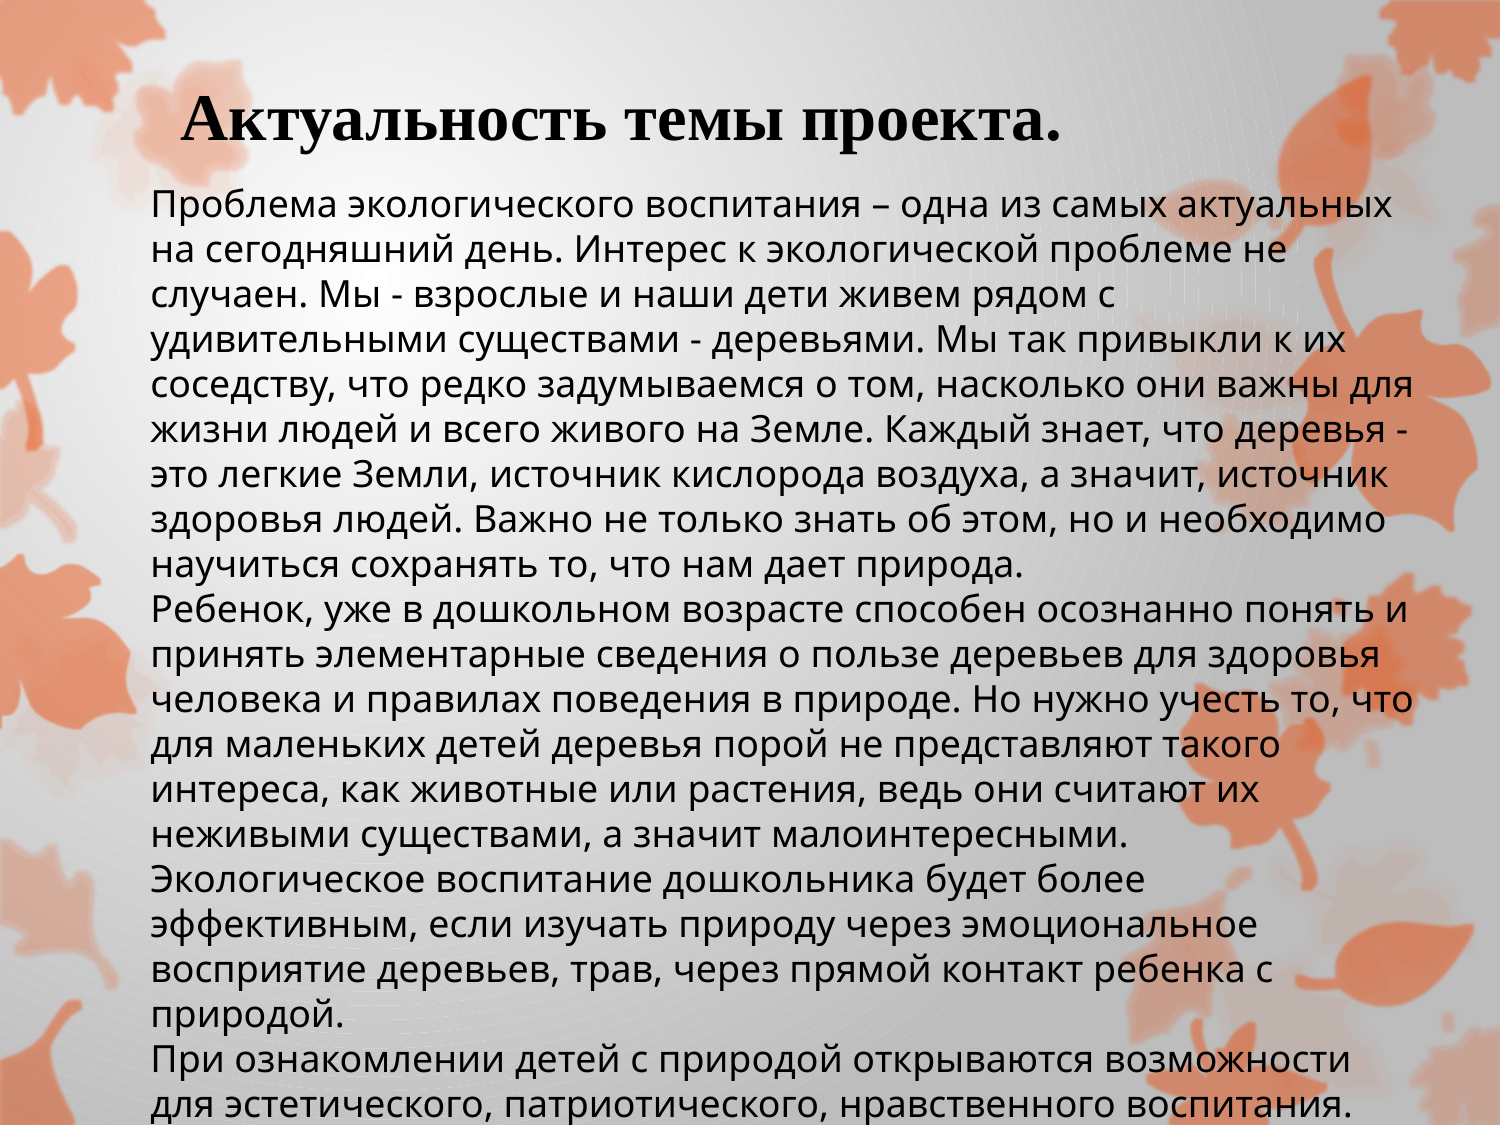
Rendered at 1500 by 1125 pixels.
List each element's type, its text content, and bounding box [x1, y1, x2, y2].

text_box Проблема экологического воспитания – одна из самых актуальных на сегодняшний день. Интерес к экологической проблеме не случаен. Мы - взрослые и наши дети живем рядом с удивительными существами - деревьями. Мы так привыкли к их соседству, что редко задумываемся о том, насколько они важны для жизни людей и всего живого на Земле. Каждый знает, что деревья - это легкие Земли, источник кислорода воздуха, а значит, источник здоровья людей. Важно не только знать об этом, но и необходимо научиться сохранять то, что нам дает природа. Ребенок, уже в дошкольном возрасте способен осознанно понять и принять элементарные сведения о пользе деревьев для здоровья человека и правилах поведения в природе. Но нужно учесть то, что для маленьких детей деревья порой не представляют такого интереса, как животные или растения, ведь они считают их неживыми существами, а значит малоинтересными. Экологическое воспитание дошкольника будет более эффективным, если изучать природу через эмоциональное восприятие деревьев, трав, через прямой контакт ребенка с природой. При ознакомлении детей с природой открываются возможности для эстетического, патриотического, нравственного воспитания. Общение с природой обогащает духовную сферу ребенка, способствует формированию положительных моральных качеств. [135, 172, 1435, 1125]
title Актуальность темы проекта. [165, 66, 1335, 161]
